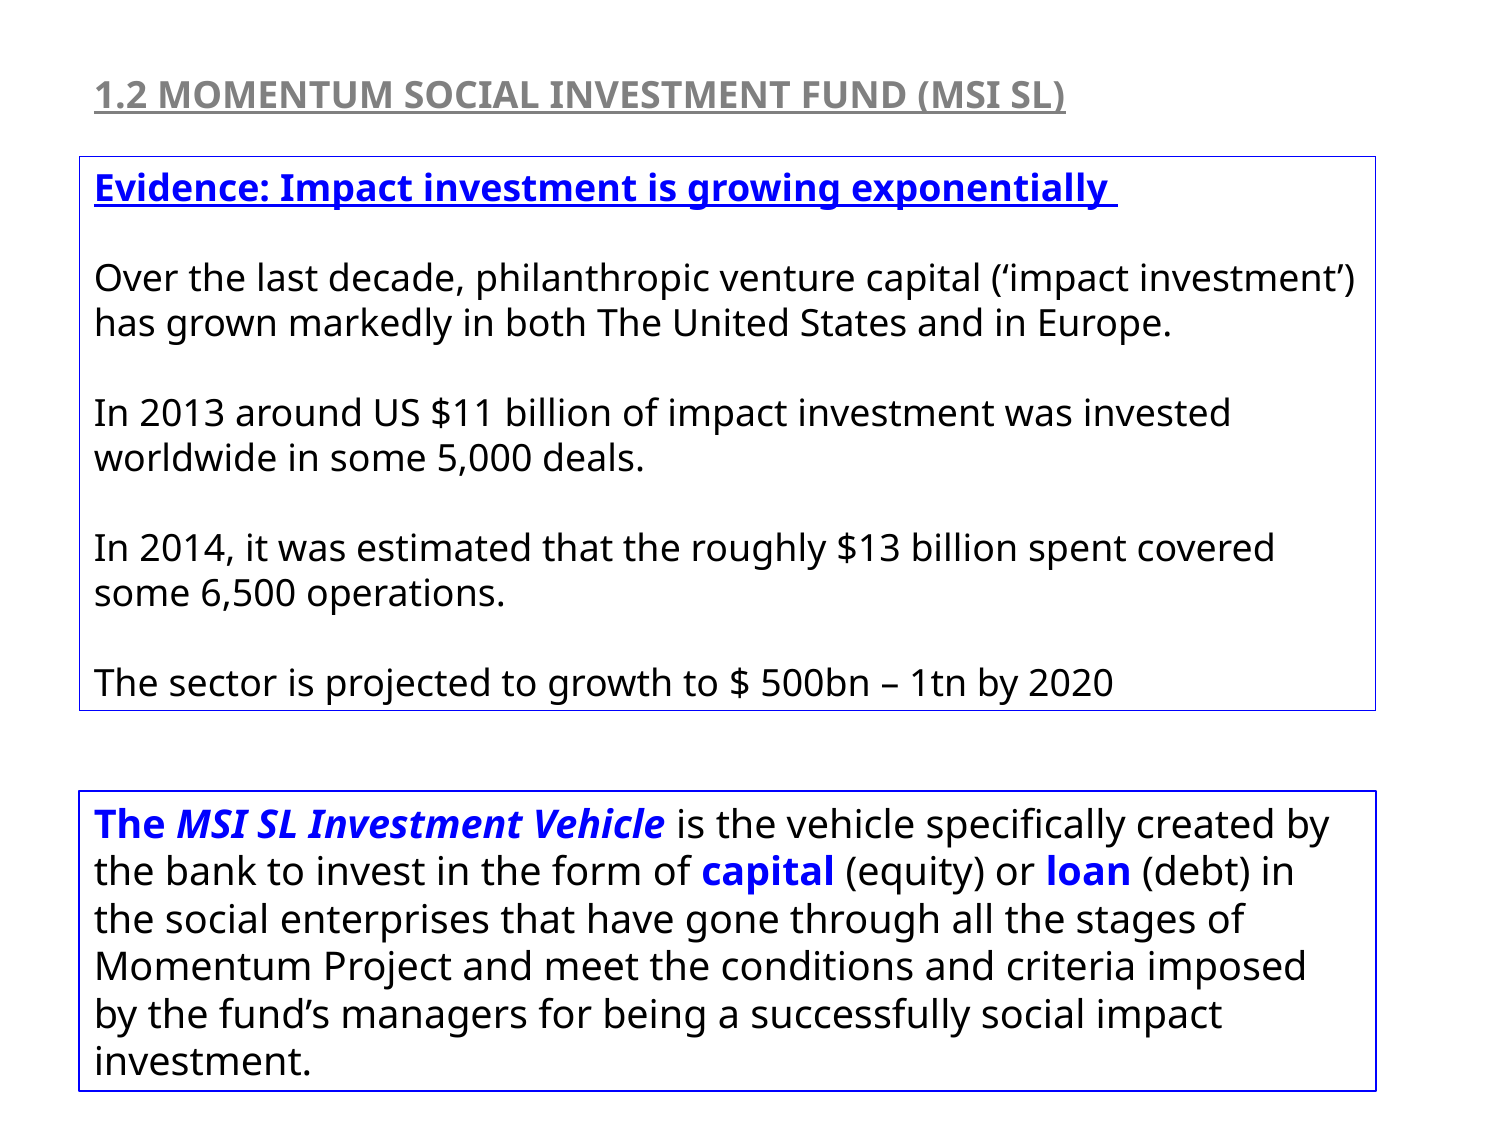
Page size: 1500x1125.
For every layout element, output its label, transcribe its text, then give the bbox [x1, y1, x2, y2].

text_box 1.2 MOMENTUM SOCIAL INVESTMENT FUND (MSI SL) [79, 63, 1430, 124]
text_box The MSI SL Investment Vehicle is the vehicle specifically created by the bank to invest in the form of capital (equity) or loan (debt) in the social enterprises that have gone through all the stages of Momentum Project and meet the conditions and criteria imposed by the fund’s managers for being a successfully social impact investment. [79, 791, 1376, 1091]
text_box Evidence: Impact investment is growing exponentially Over the last decade, philanthropic venture capital (‘impact investment’) has grown markedly in both The United States and in Europe. In 2013 around US $11 billion of impact investment was invested worldwide in some 5,000 deals. In 2014, it was estimated that the roughly $13 billion spent covered some 6,500 operations. The sector is projected to growth to $ 500bn – 1tn by 2020 [79, 156, 1376, 711]
